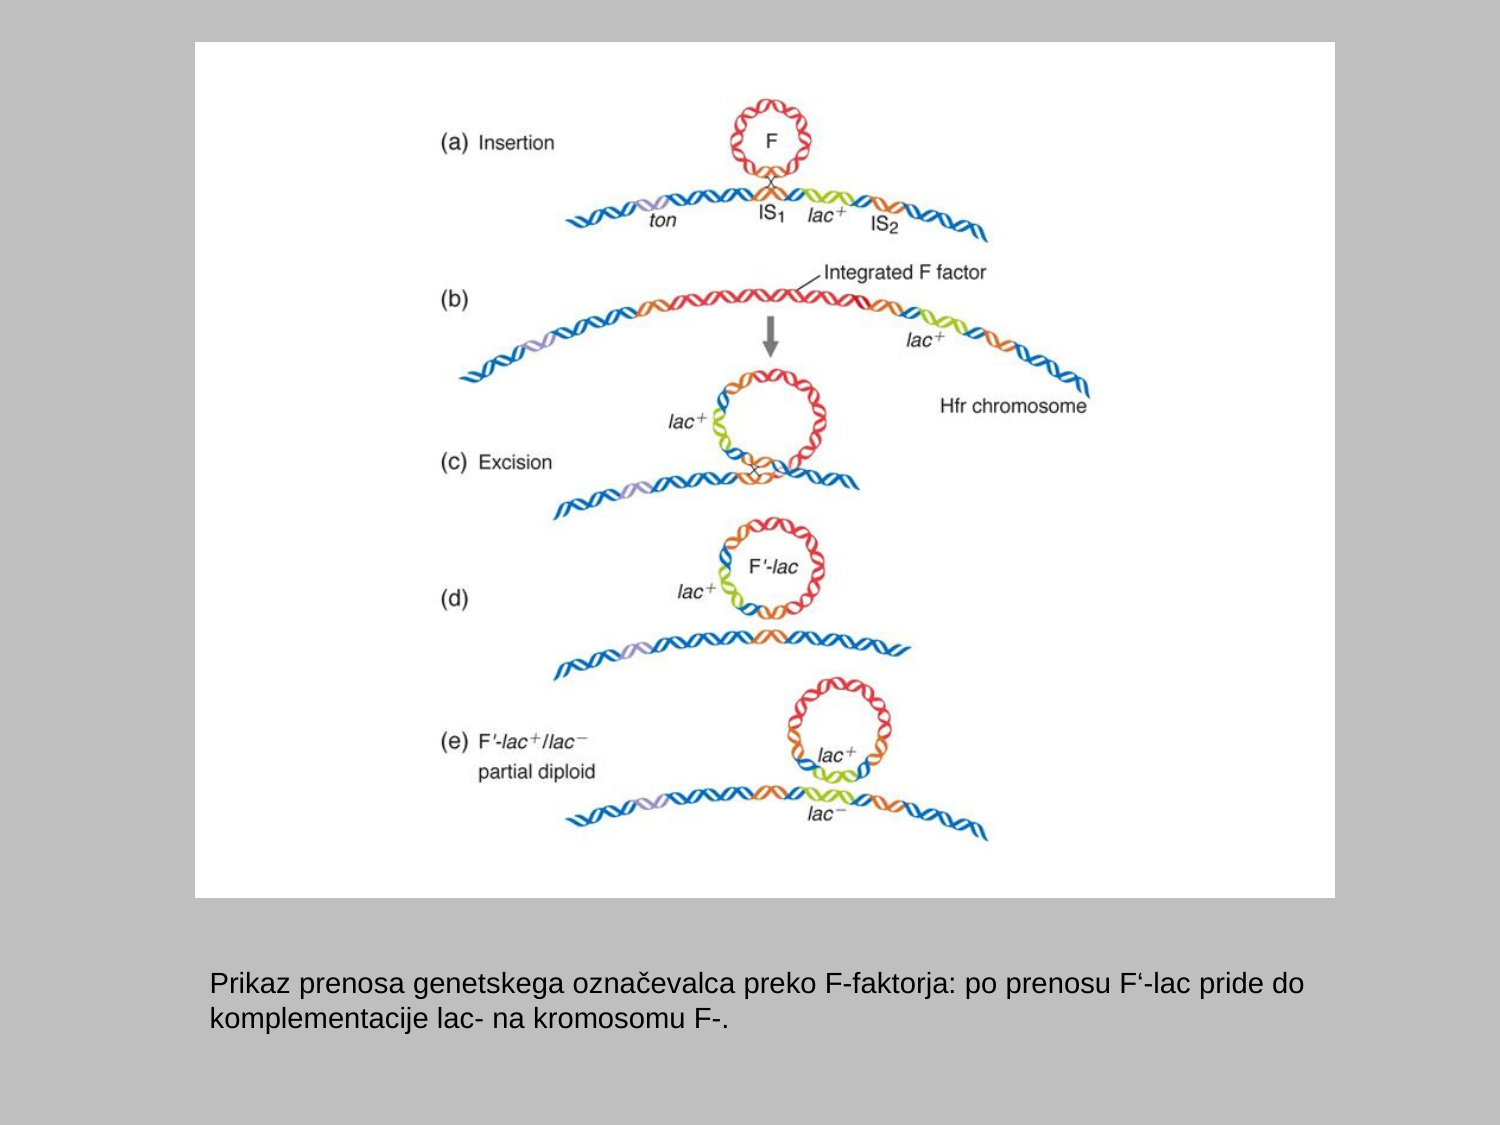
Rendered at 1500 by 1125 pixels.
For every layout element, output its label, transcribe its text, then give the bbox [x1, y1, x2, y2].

text_box Prikaz prenosa genetskega označevalca preko F-faktorja: po prenosu F‘-lac pride do komplementacije lac- na kromosomu F-. [194, 956, 1406, 1042]
picture [194, 42, 1335, 898]
